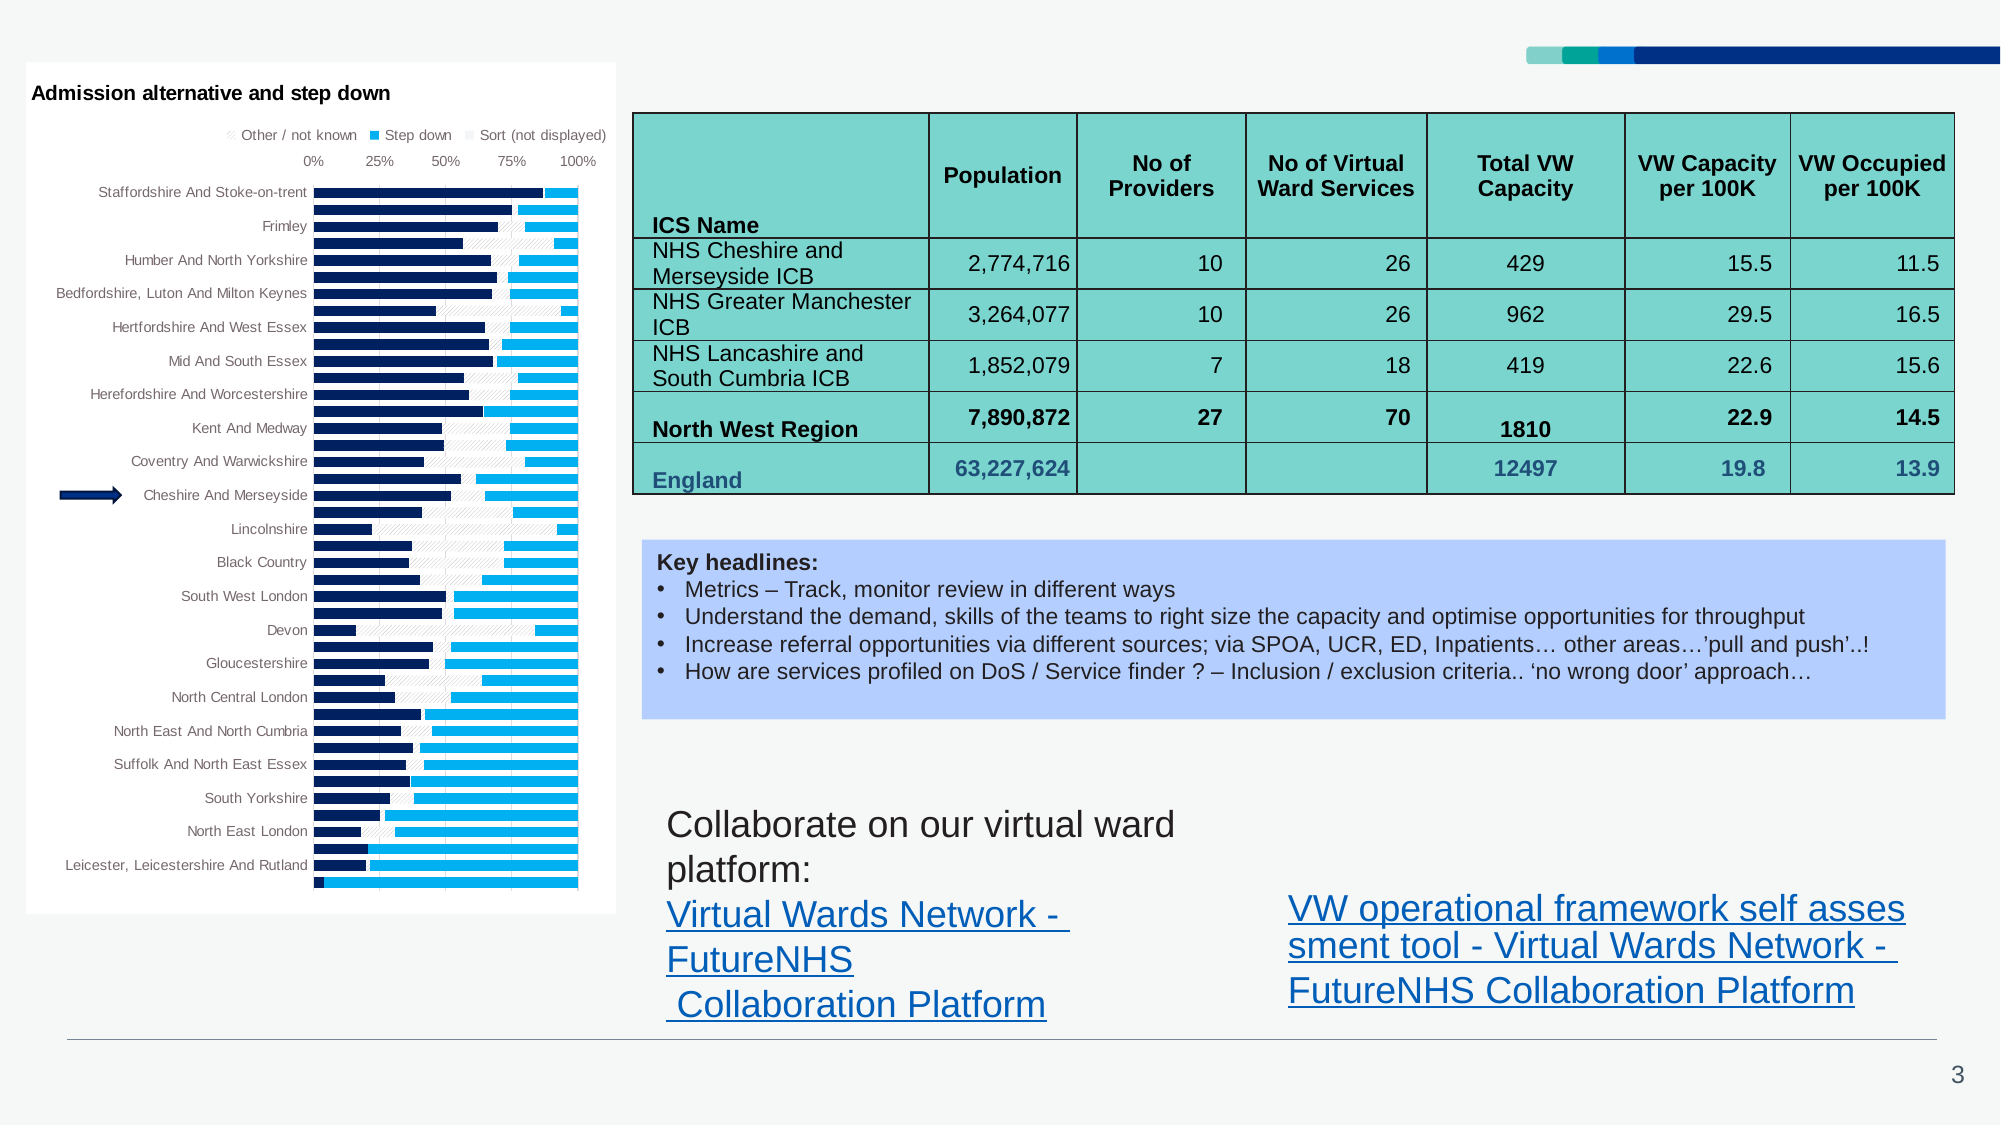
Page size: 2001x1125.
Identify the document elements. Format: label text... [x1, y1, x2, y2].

table_cell 26 [1247, 239, 1426, 288]
table_cell 16.5 [1791, 290, 1954, 340]
table_cell 10 [1078, 290, 1245, 340]
table_cell 429 [1428, 239, 1624, 288]
table_header No of Virtual Ward Services [1247, 114, 1426, 237]
table_cell 18 [1247, 341, 1426, 391]
table_cell 1810 [1428, 392, 1624, 442]
table_cell [1078, 443, 1245, 493]
table_cell 419 [1428, 341, 1624, 391]
table_cell 70 [1247, 392, 1426, 442]
table_cell 27 [1078, 392, 1245, 442]
text_box VW operational framework self assessment tool - Virtual Wards Network - FutureNHS Collaboration Platform [1273, 876, 1927, 982]
picture [1513, 41, 2001, 71]
table_header No of Providers [1078, 114, 1245, 237]
table_cell 962 [1428, 290, 1624, 340]
table_cell 13.9 [1791, 443, 1954, 493]
table_cell 2,774,716 [930, 239, 1076, 288]
table_cell 22.6 [1626, 341, 1790, 391]
table_cell NHS Greater Manchester ICB [634, 290, 928, 340]
table_cell 19.8 [1626, 443, 1790, 493]
table_cell 29.5 [1626, 290, 1790, 340]
table_cell North West Region [634, 392, 928, 442]
table_header VW Occupied per 100K [1791, 114, 1954, 237]
table_cell 22.9 [1626, 392, 1790, 442]
table_cell 63,227,624 [930, 443, 1076, 493]
text_box Collaborate on our virtual ward platform: Virtual Wards Network - FutureNHS Collaboration Platform [651, 792, 1238, 1033]
table_cell England [634, 443, 928, 493]
table_cell 7,890,872 [930, 392, 1076, 442]
table_cell 1,852,079 [930, 341, 1076, 391]
table_header Population [930, 114, 1076, 237]
chart [26, 62, 616, 914]
table_cell NHS Lancashire and South Cumbria ICB [634, 341, 928, 391]
table_cell 26 [1247, 290, 1426, 340]
table_header ICS Name [634, 114, 928, 237]
table_header Total VW Capacity [1428, 114, 1624, 237]
table_cell 3,264,077 [930, 290, 1076, 340]
table_cell [1247, 443, 1426, 493]
table_cell NHS Cheshire and Merseyside ICB [634, 239, 928, 288]
table_cell 15.5 [1626, 239, 1790, 288]
table_cell 12497 [1428, 443, 1624, 493]
table_cell 10 [1078, 239, 1245, 288]
table_cell 7 [1078, 341, 1245, 391]
table_cell 11.5 [1791, 239, 1954, 288]
table_cell 14.5 [1791, 392, 1954, 442]
text_box Key headlines: Metrics – Track, monitor review in different ways Understand the demand, skills of the teams to right size the capacity and optimise opportunities for throughput Increase referral opportunities via different sources; via SPOA, UCR, ED, Inpatients… other areas…’pull and push’..! How are services profiled on DoS / Service finder ? – Inclusion / exclusion criteria.. ‘no wrong door’ approach… [641, 539, 1946, 720]
table_header VW Capacity per 100K [1626, 114, 1790, 237]
table_cell 15.6 [1791, 341, 1954, 391]
